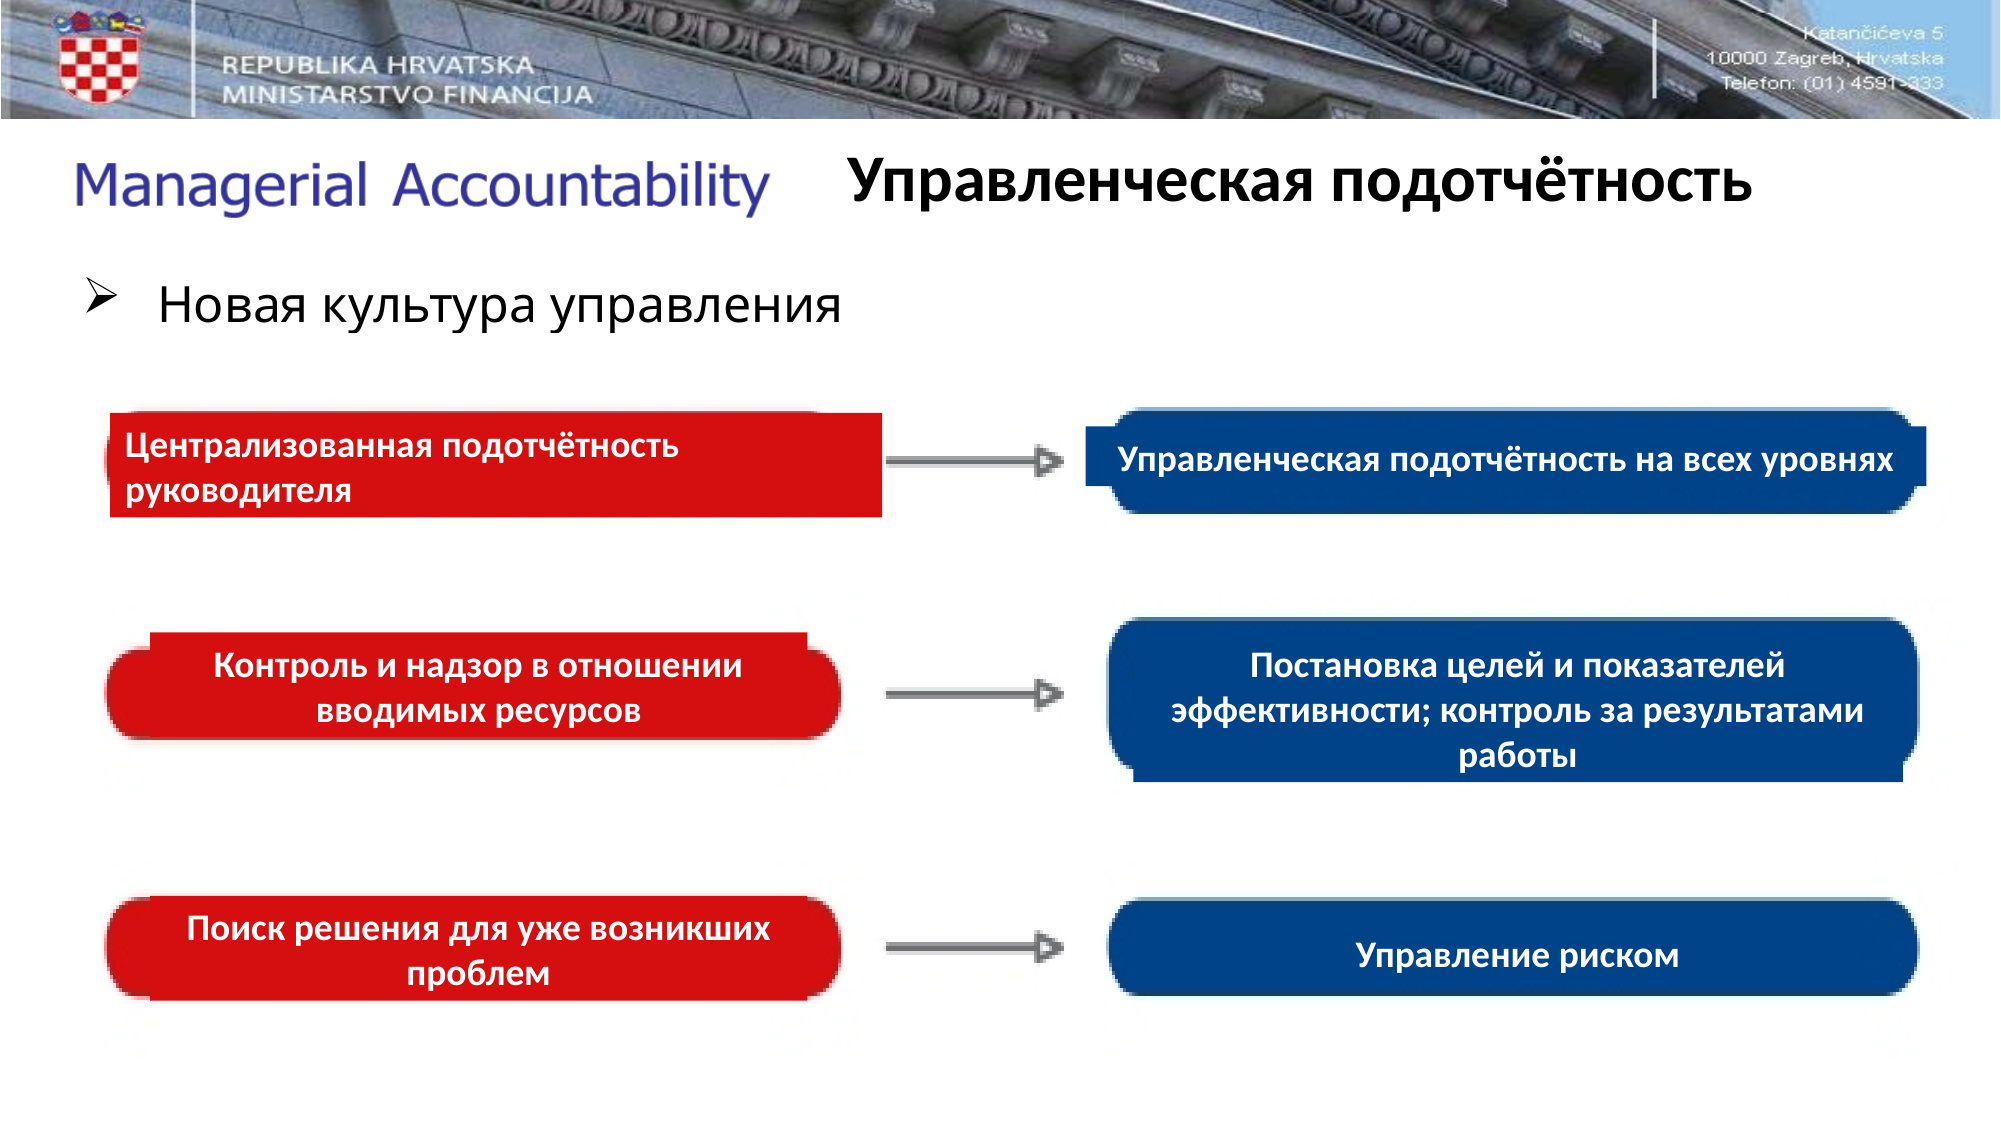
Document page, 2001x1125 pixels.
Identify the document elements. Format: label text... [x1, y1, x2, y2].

picture [57, 332, 1968, 1087]
title Новая культура управления From traditional administrating to active management [82, 272, 2000, 384]
text_box Управленческая подотчётность [832, 126, 1814, 222]
picture [34, 129, 808, 254]
picture [1, 0, 2000, 119]
